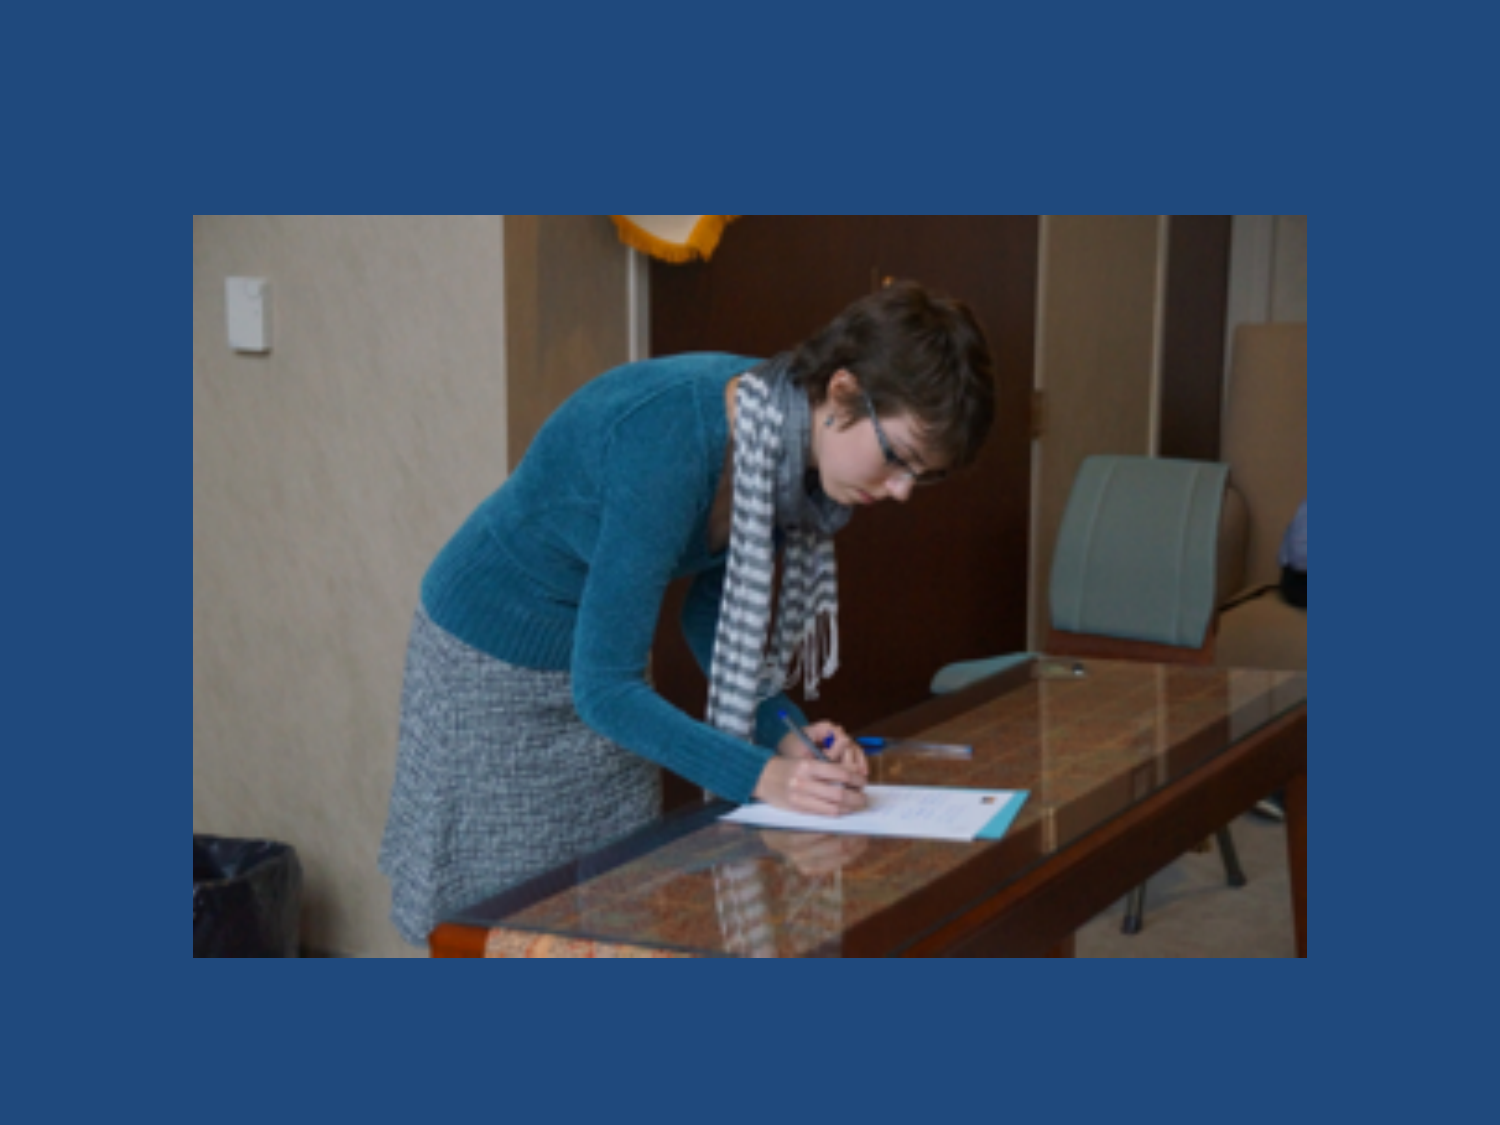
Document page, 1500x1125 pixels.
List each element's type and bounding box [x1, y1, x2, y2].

list [74, 215, 1426, 959]
